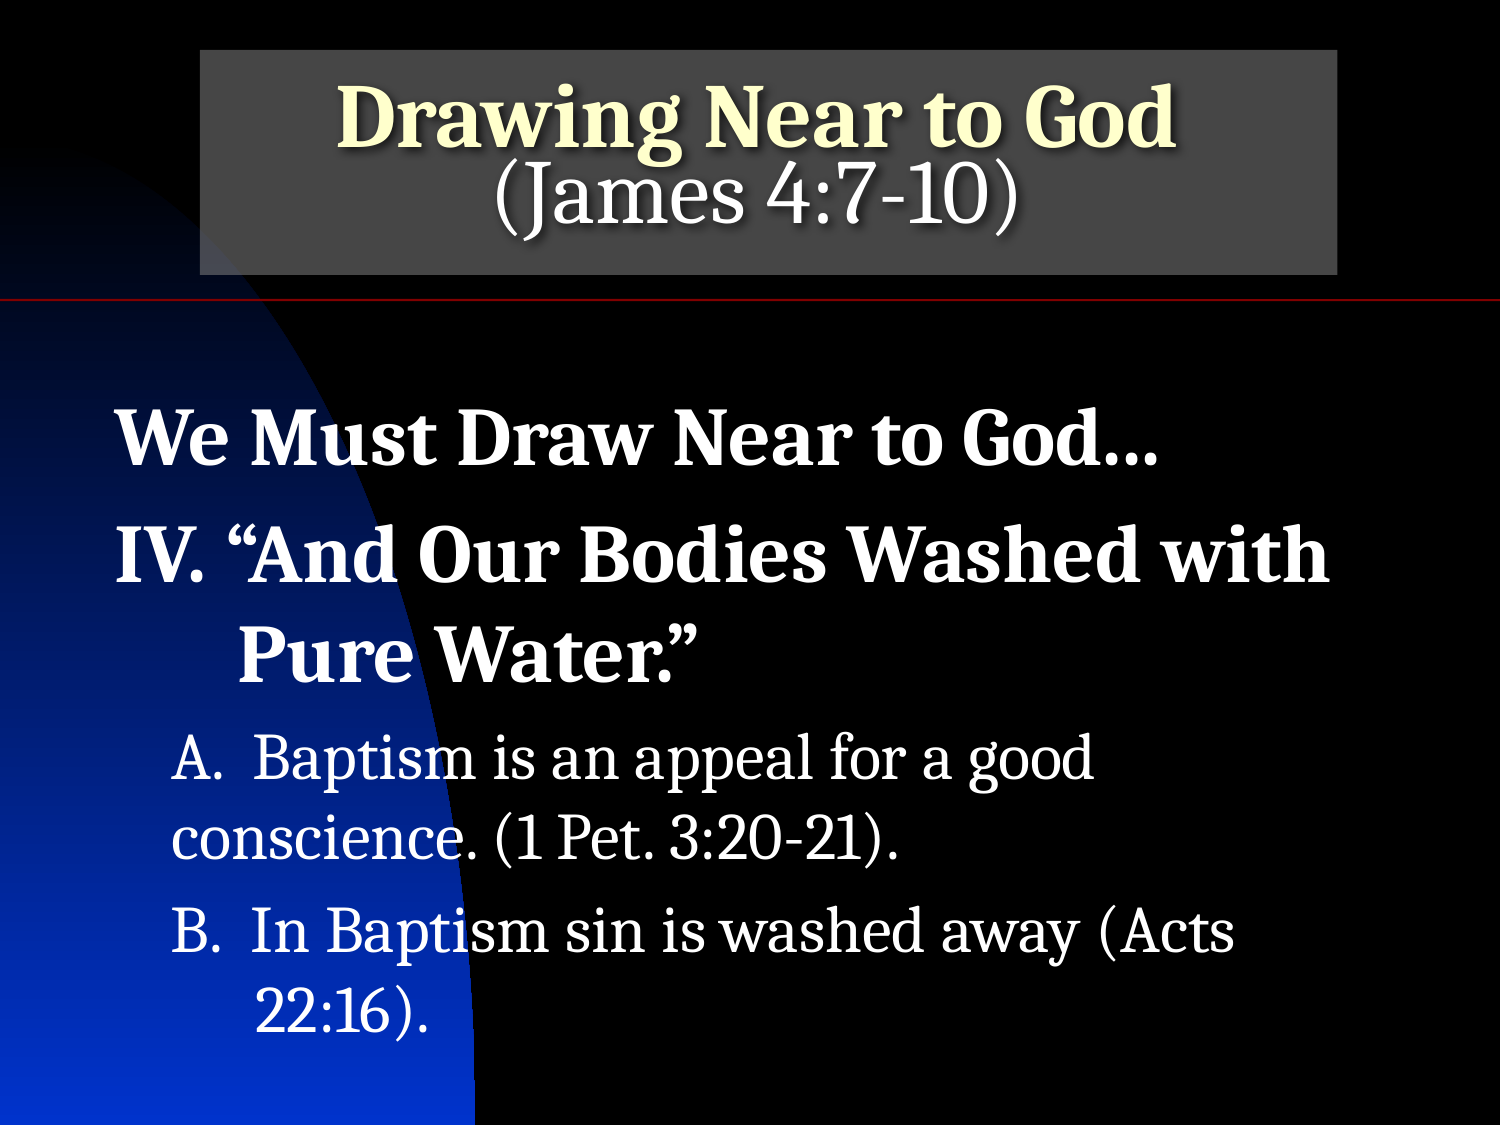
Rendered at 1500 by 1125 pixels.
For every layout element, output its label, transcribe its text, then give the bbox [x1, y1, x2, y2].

title Drawing Near to God (James 4:7-10) [137, 37, 1378, 288]
list We Must Draw Near to God... IV. “And Our Bodies Washed with Pure Water.” A. Baptism is an appeal for a good conscience. (1 Pet. 3:20-21). B. In Baptism sin is washed away (Acts 22:16). [99, 374, 1401, 1076]
